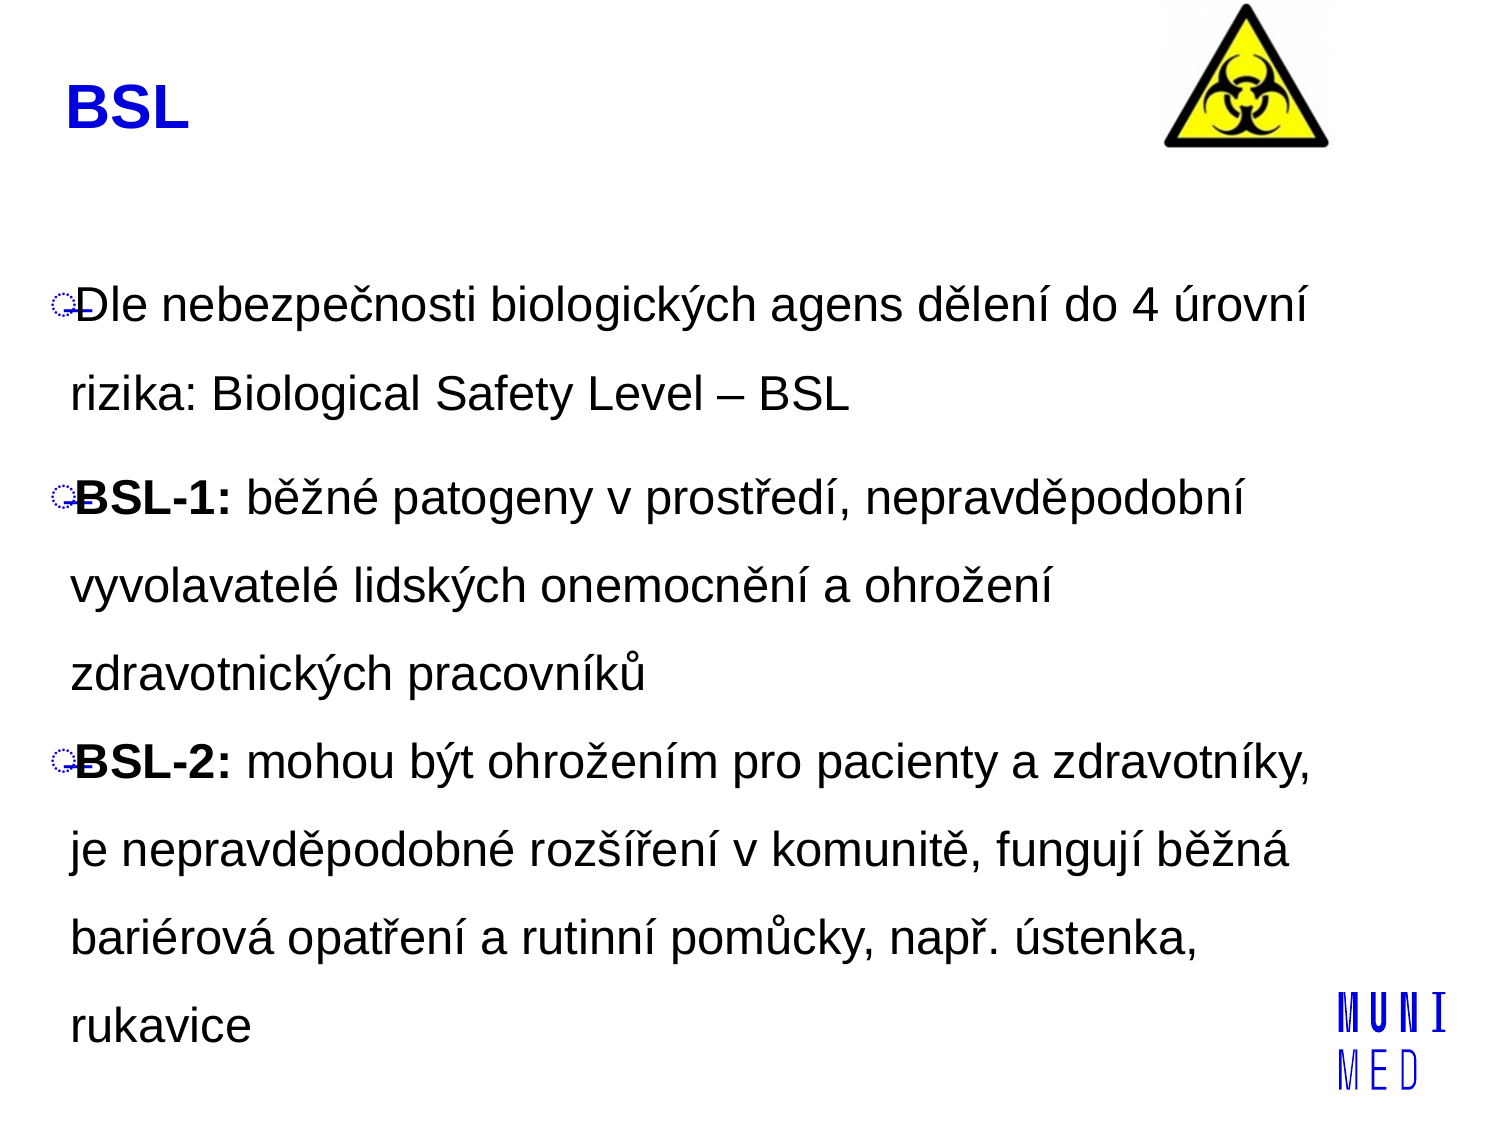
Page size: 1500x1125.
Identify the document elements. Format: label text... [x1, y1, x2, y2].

list Dle nebezpečnosti biologických agens dělení do 4 úrovní rizika: Biological Safety Level – BSL BSL-1: běžné patogeny v prostředí, nepravděpodobní vyvolavatelé lidských onemocnění a ohrožení zdravotnických pracovníků BSL-2: mohou být ohrožením pro pacienty a zdravotníky, je nepravděpodobné rozšíření v komunitě, fungují běžná bariérová opatření a rutinní pomůcky, např. ústenka, rukavice [41, 243, 1317, 1059]
picture [1163, 0, 1333, 152]
title BSL [65, 78, 1254, 243]
